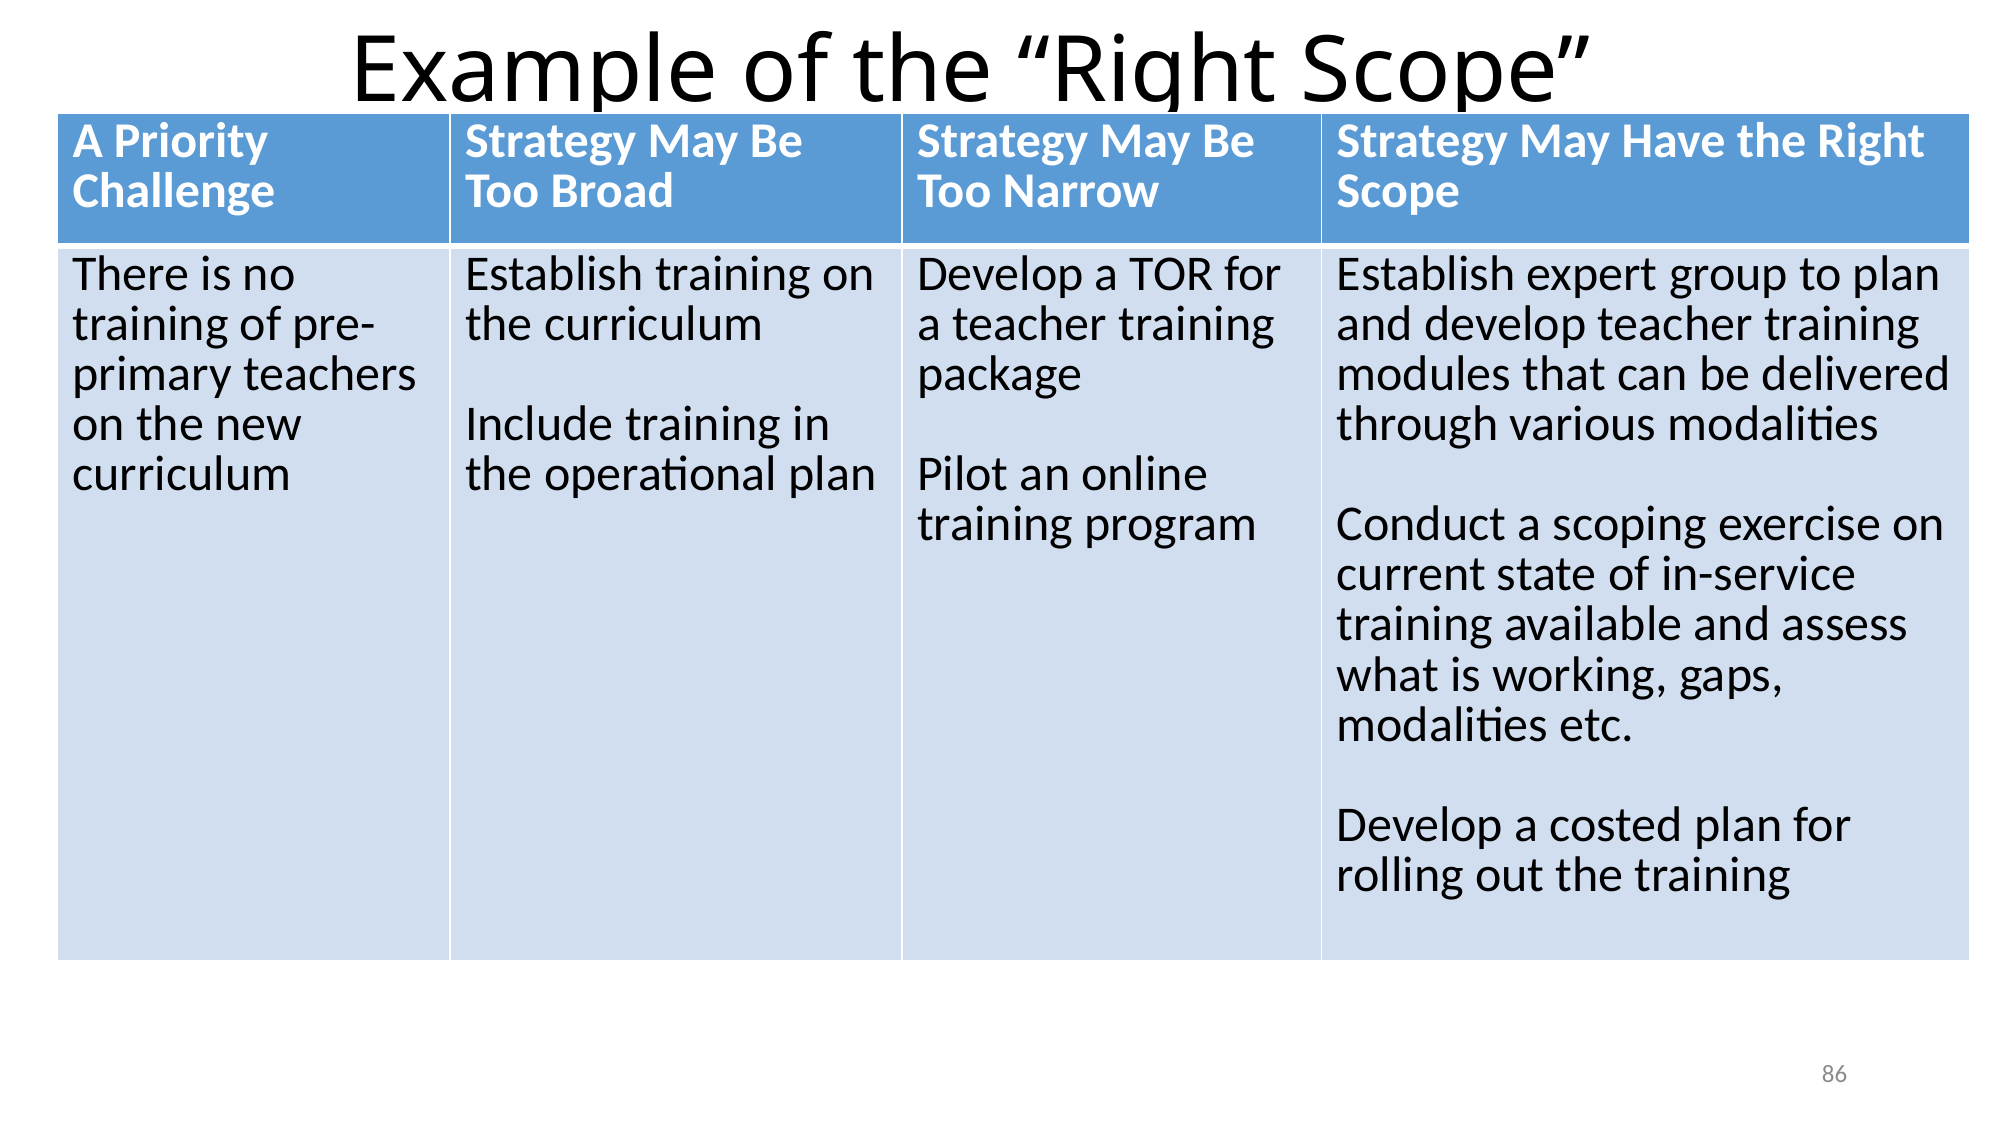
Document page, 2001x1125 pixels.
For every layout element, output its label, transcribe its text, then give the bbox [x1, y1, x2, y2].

table_header Strategy May Be Too Narrow [903, 114, 1321, 243]
title Example of the “Right Scope” [108, 0, 1834, 112]
slide_number 86 [1412, 1042, 1863, 1103]
table_header Strategy May Have the Right Scope [1322, 114, 1969, 243]
table_header A Priority Challenge [58, 114, 449, 243]
table_cell Develop a TOR for a teacher training package Pilot an online training program [903, 249, 1321, 960]
table_header Strategy May Be Too Broad [451, 114, 901, 243]
table_cell Establish training on the curriculum Include training in the operational plan [451, 249, 901, 960]
table_cell There is no training of pre-primary teachers on the new curriculum [58, 249, 449, 960]
table_cell Establish expert group to plan and develop teacher training modules that can be delivered through various modalities Conduct a scoping exercise on current state of in-service training available and assess what is working, gaps, modalities etc. Develop a costed plan for rolling out the training [1322, 249, 1969, 960]
